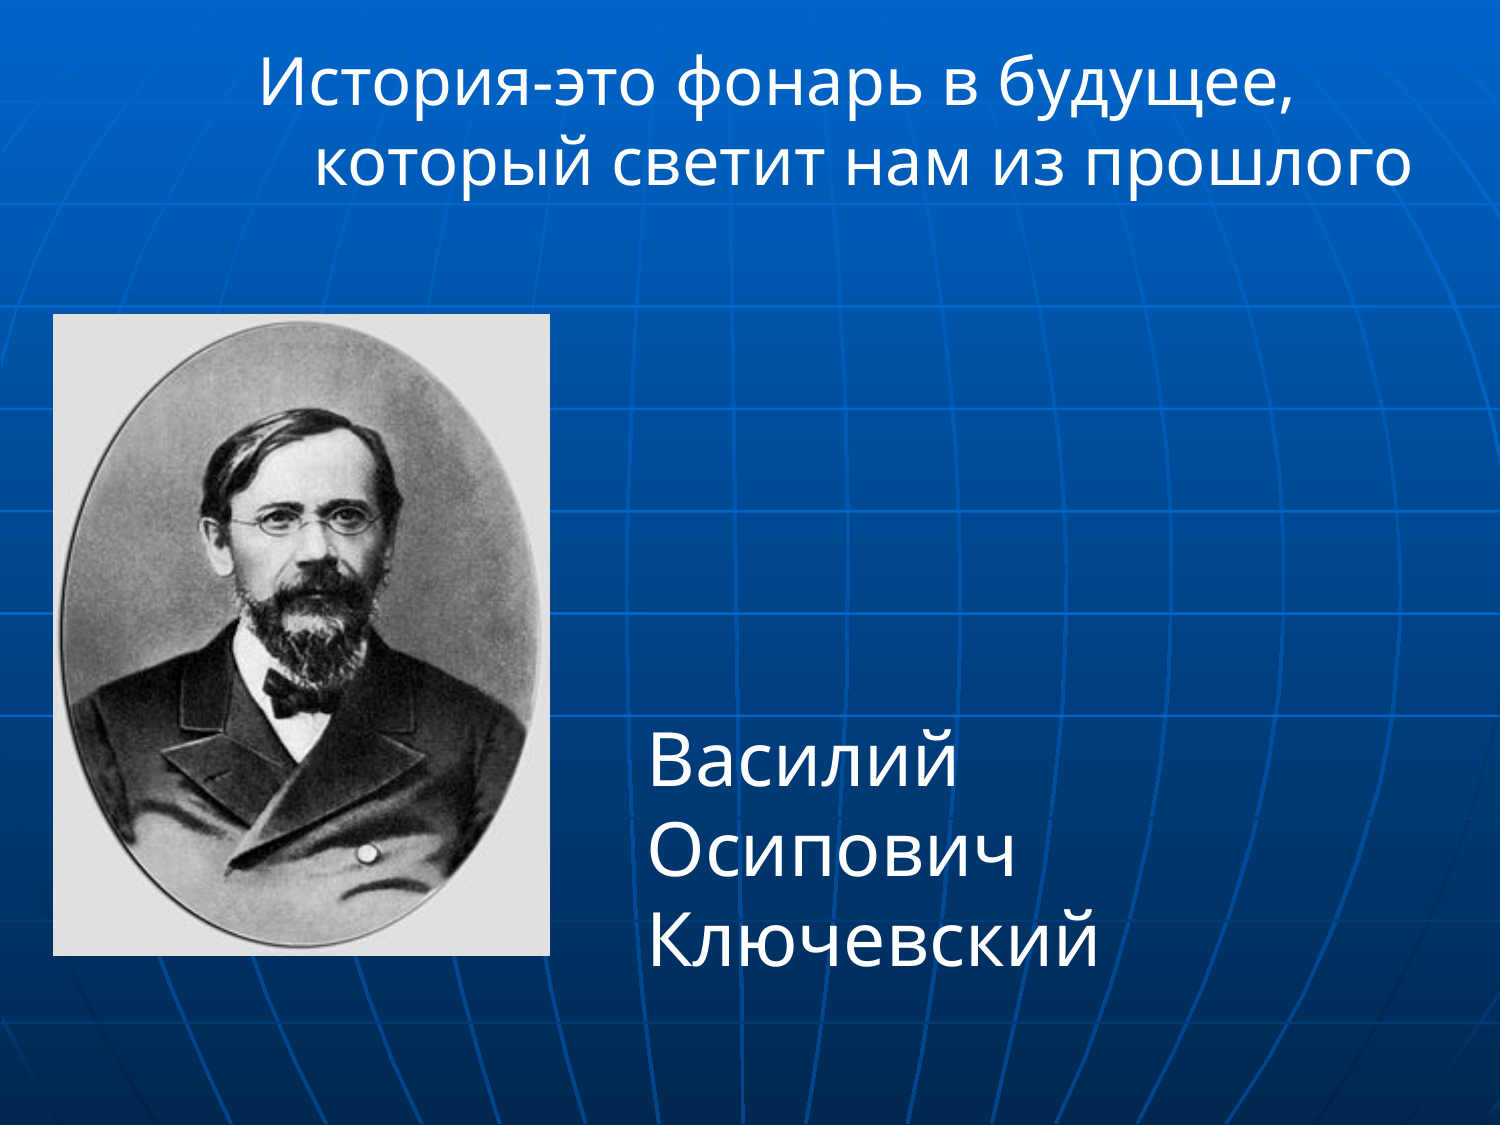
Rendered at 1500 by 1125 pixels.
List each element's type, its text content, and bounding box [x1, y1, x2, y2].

text_box Василий Осипович Ключевский [631, 704, 1341, 989]
list История-это фонарь в будущее, который светит нам из прошлого [241, 30, 1500, 775]
picture [52, 314, 550, 956]
